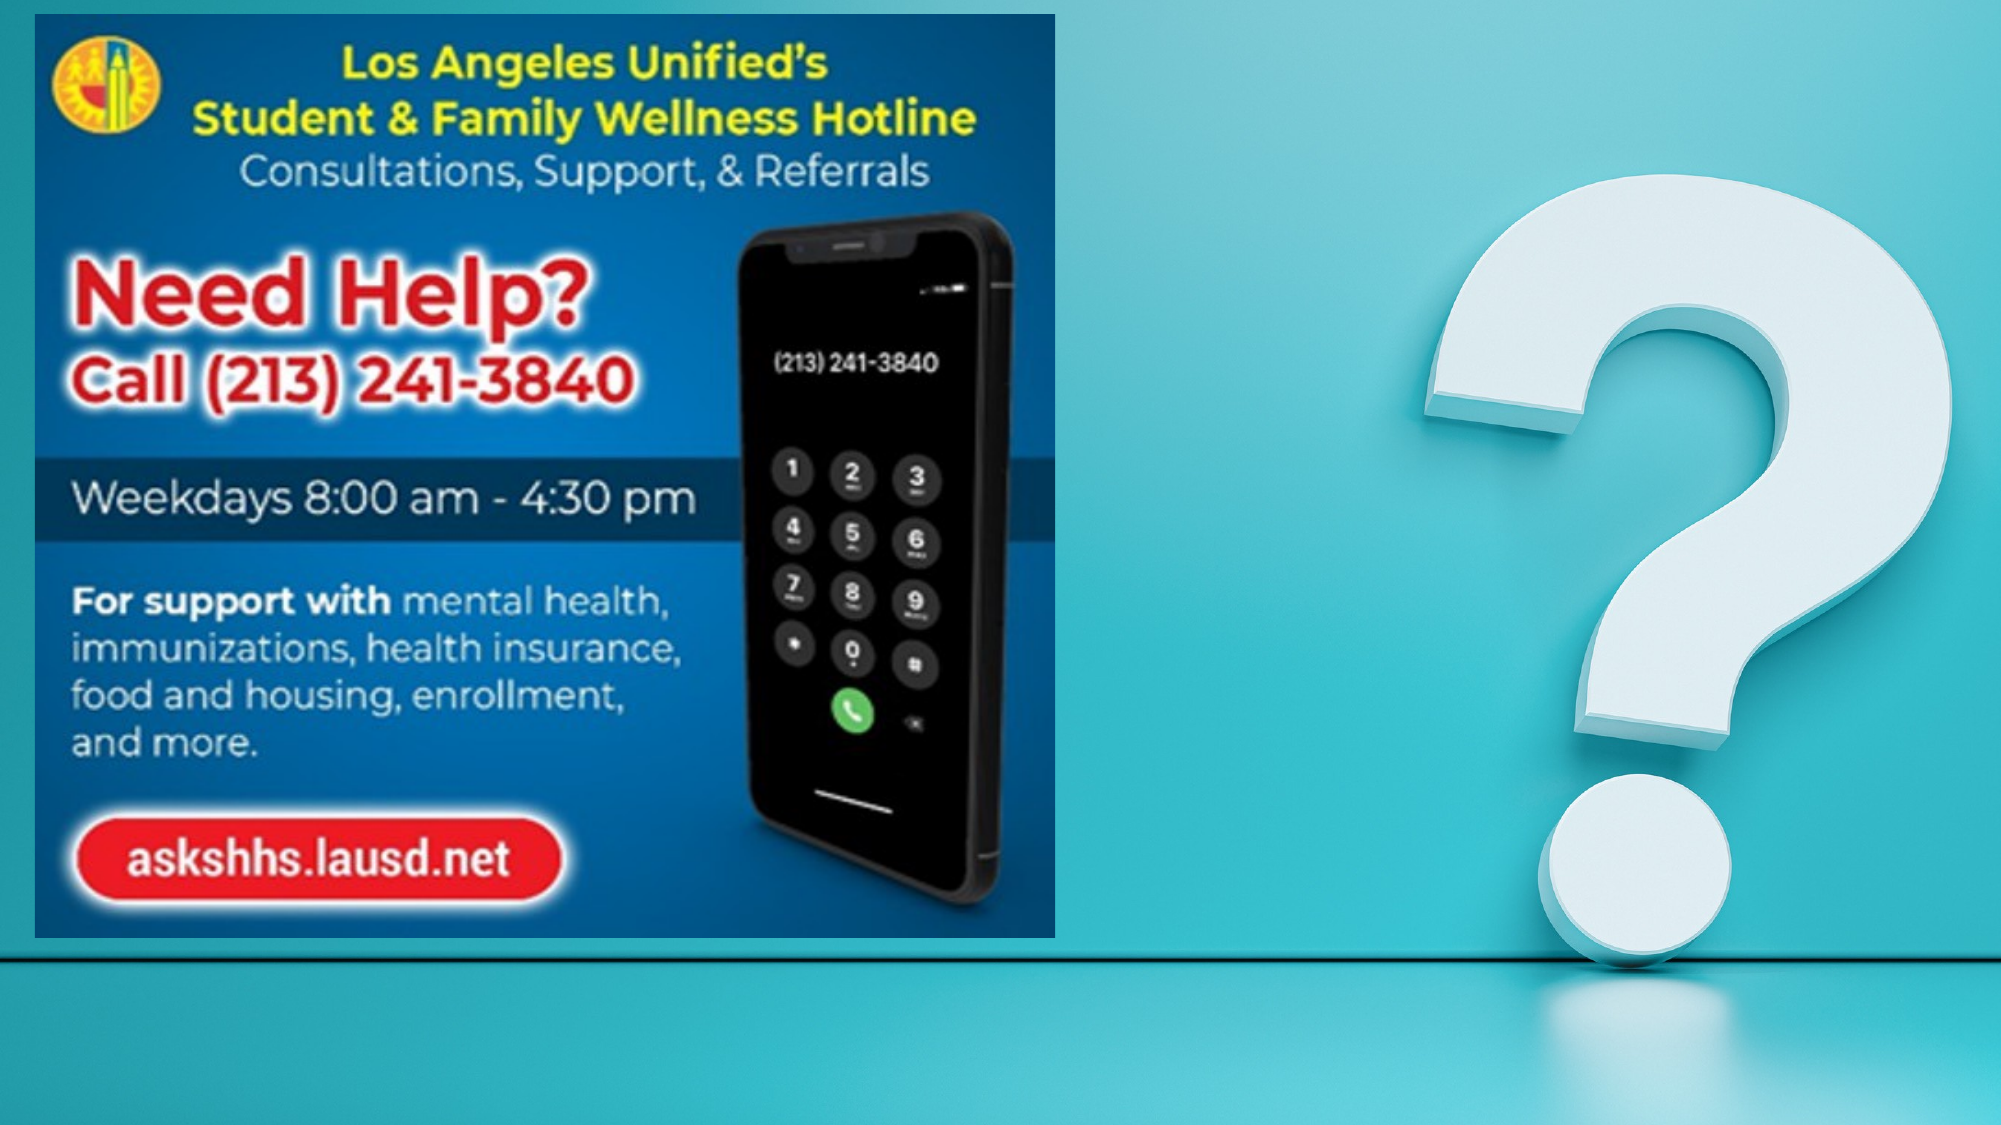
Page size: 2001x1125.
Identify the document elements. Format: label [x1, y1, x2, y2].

text_box [34, 14, 1056, 938]
text_box [0, 0, 2000, 1125]
